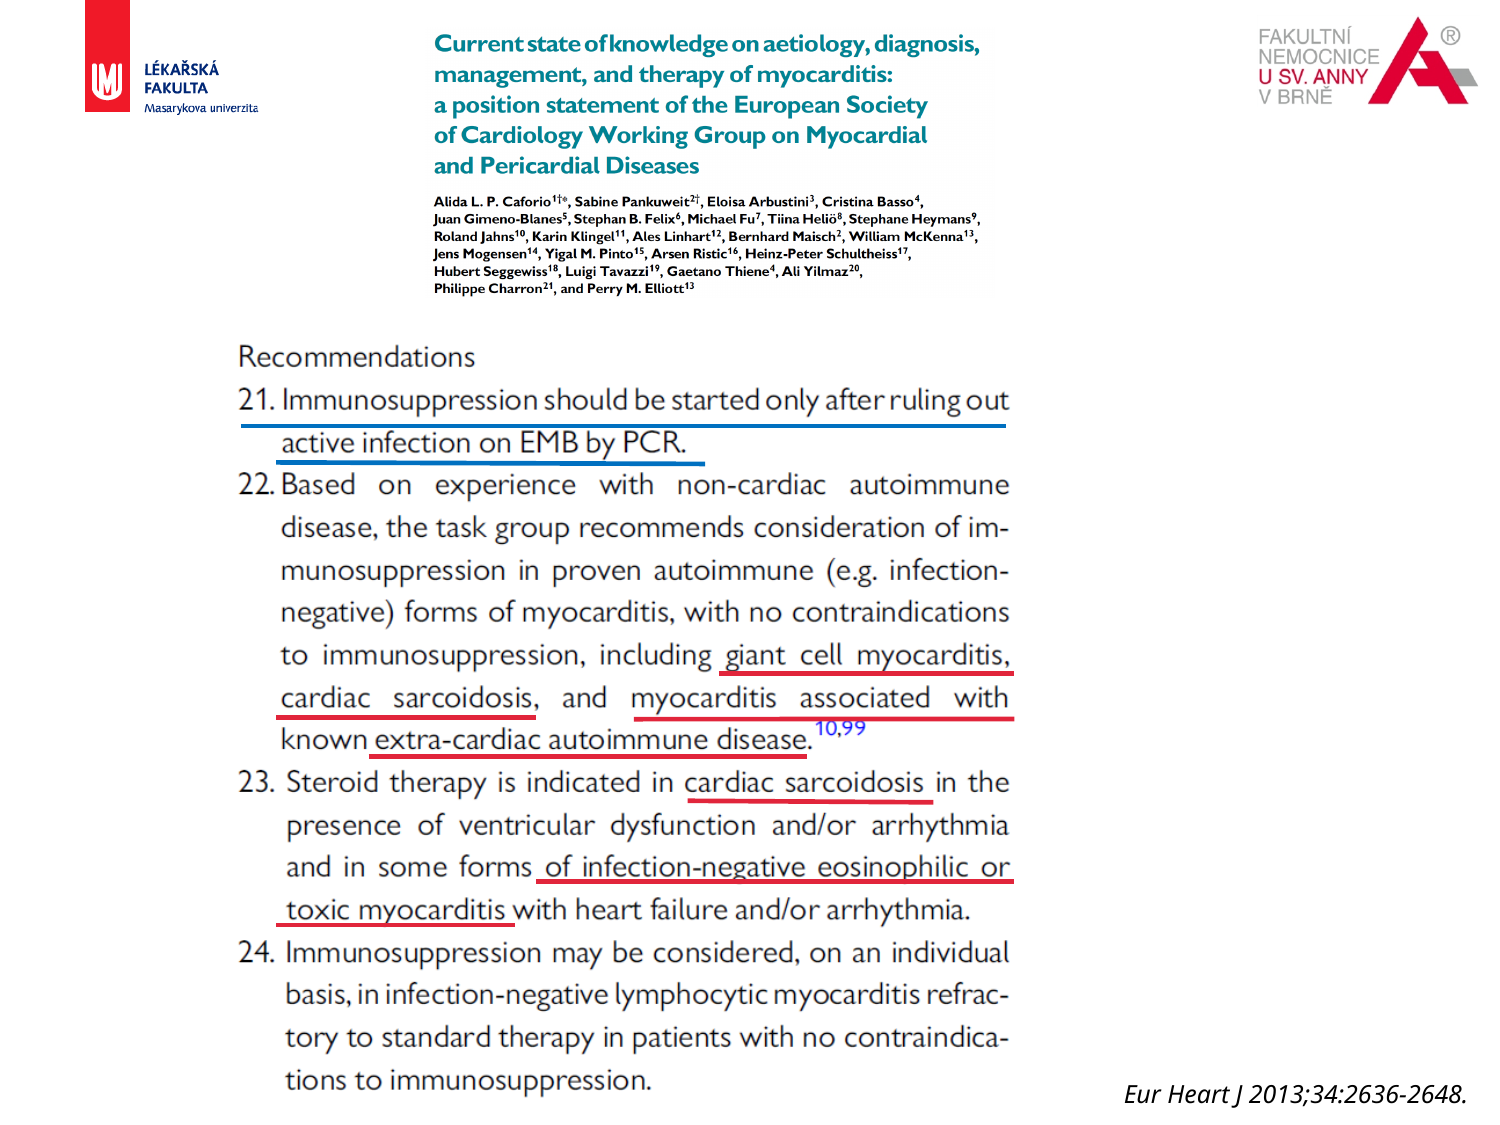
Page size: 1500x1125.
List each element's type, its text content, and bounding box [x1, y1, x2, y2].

picture [0, 0, 1500, 1125]
title [75, 220, 1425, 445]
text_box Eur Heart J 2013;34:2636-2648. [1108, 1071, 1491, 1117]
